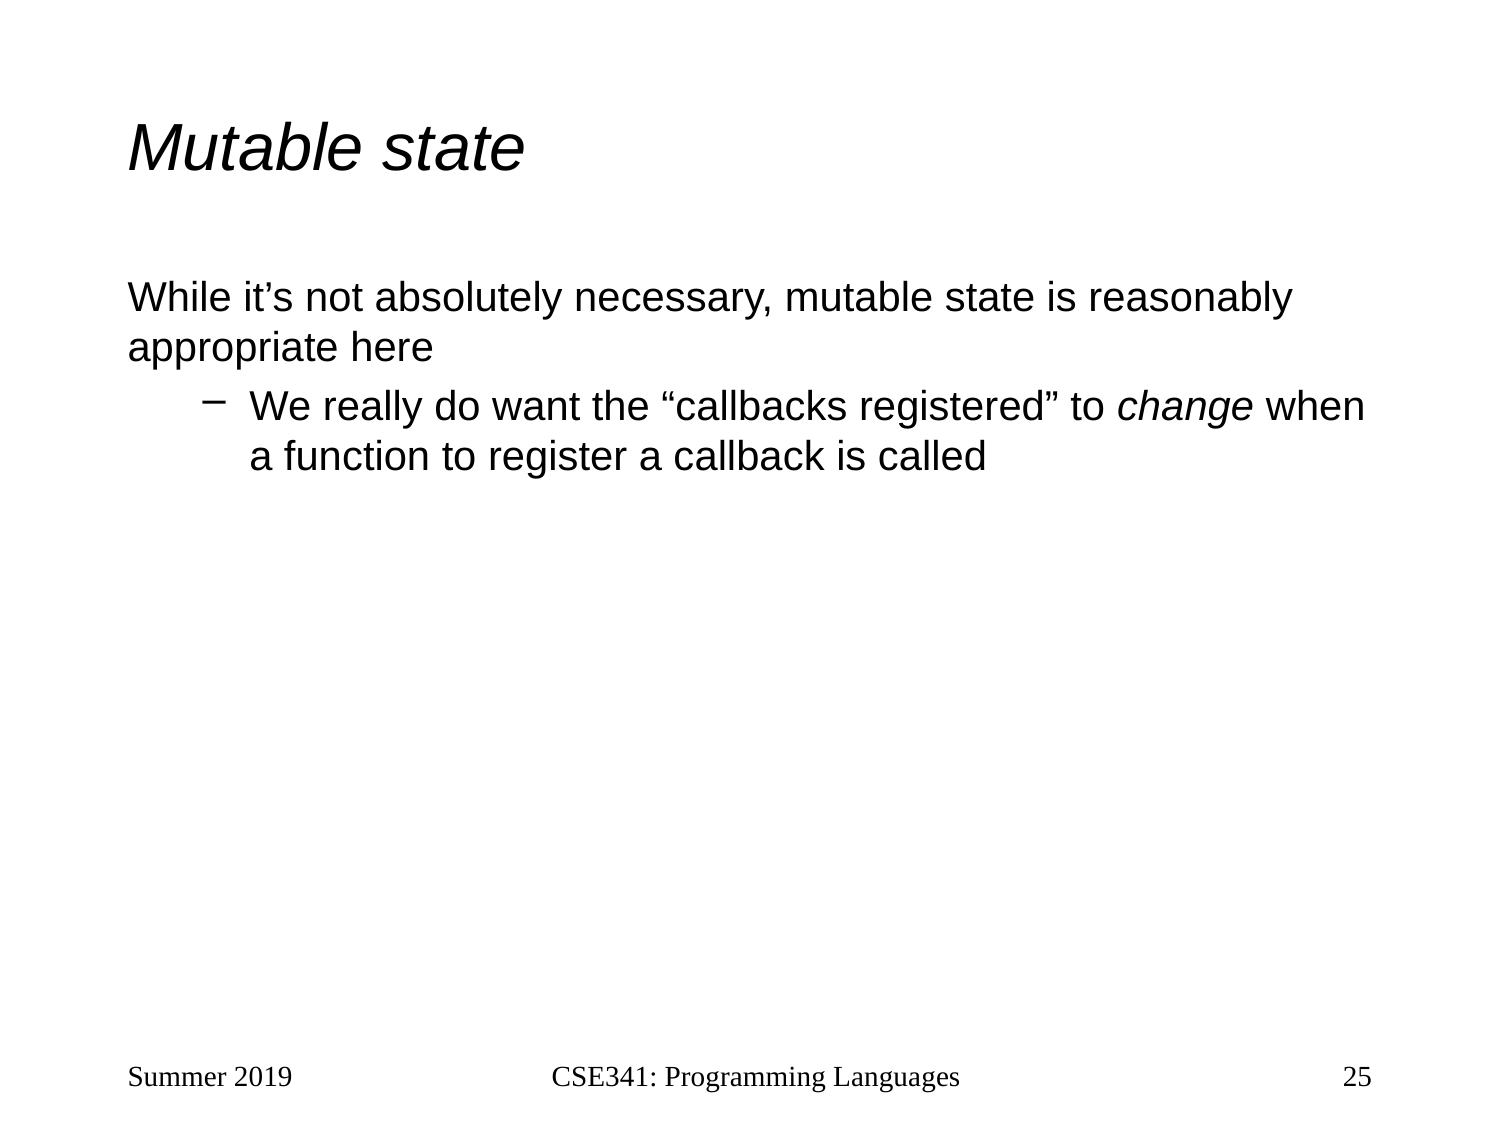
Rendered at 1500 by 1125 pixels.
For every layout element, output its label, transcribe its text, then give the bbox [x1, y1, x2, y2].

title Mutable state [112, 49, 1388, 238]
slide_number Summer 2019 [112, 1049, 426, 1125]
footer CSE341: Programming Languages [474, 1049, 1038, 1125]
slide_number 25 [1074, 1049, 1388, 1125]
list While it’s not absolutely necessary, mutable state is reasonably appropriate here We really do want the “callbacks registered” to change when a function to register a callback is called [112, 262, 1388, 1001]
